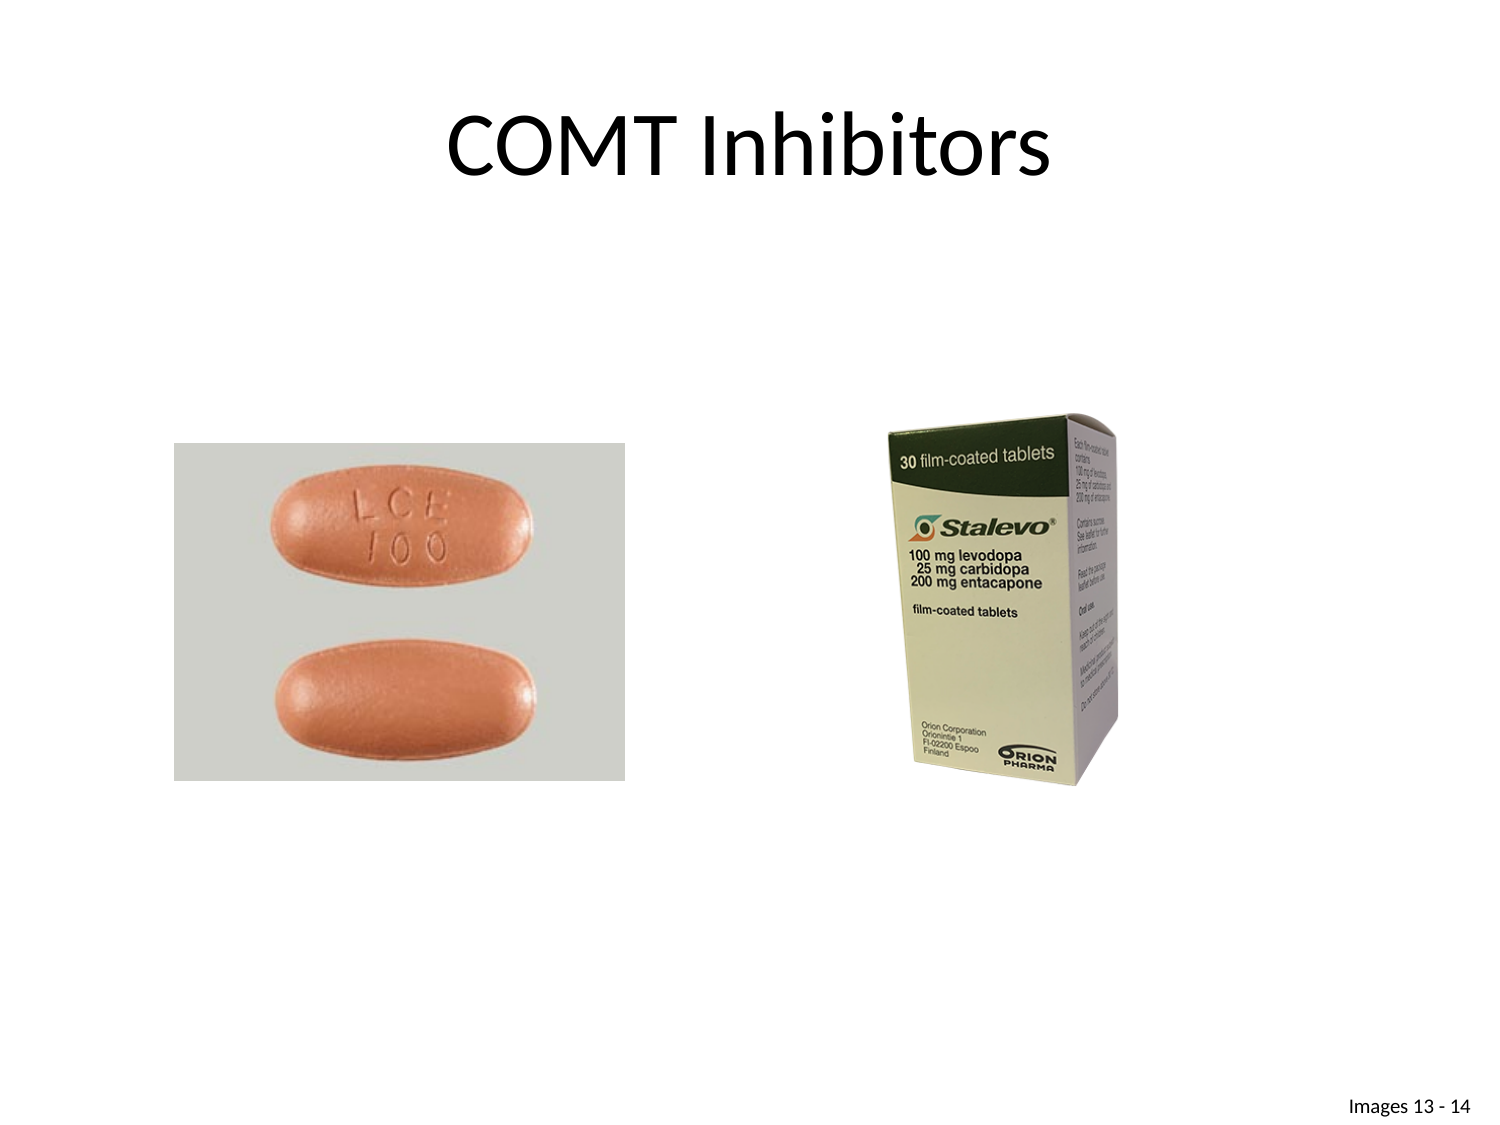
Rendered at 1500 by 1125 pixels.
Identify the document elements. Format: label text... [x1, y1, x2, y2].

title COMT Inhibitors [75, 45, 1425, 233]
picture [749, 336, 1257, 843]
text_box Images 13 - 14 [1333, 1085, 1500, 1125]
picture [174, 442, 626, 781]
